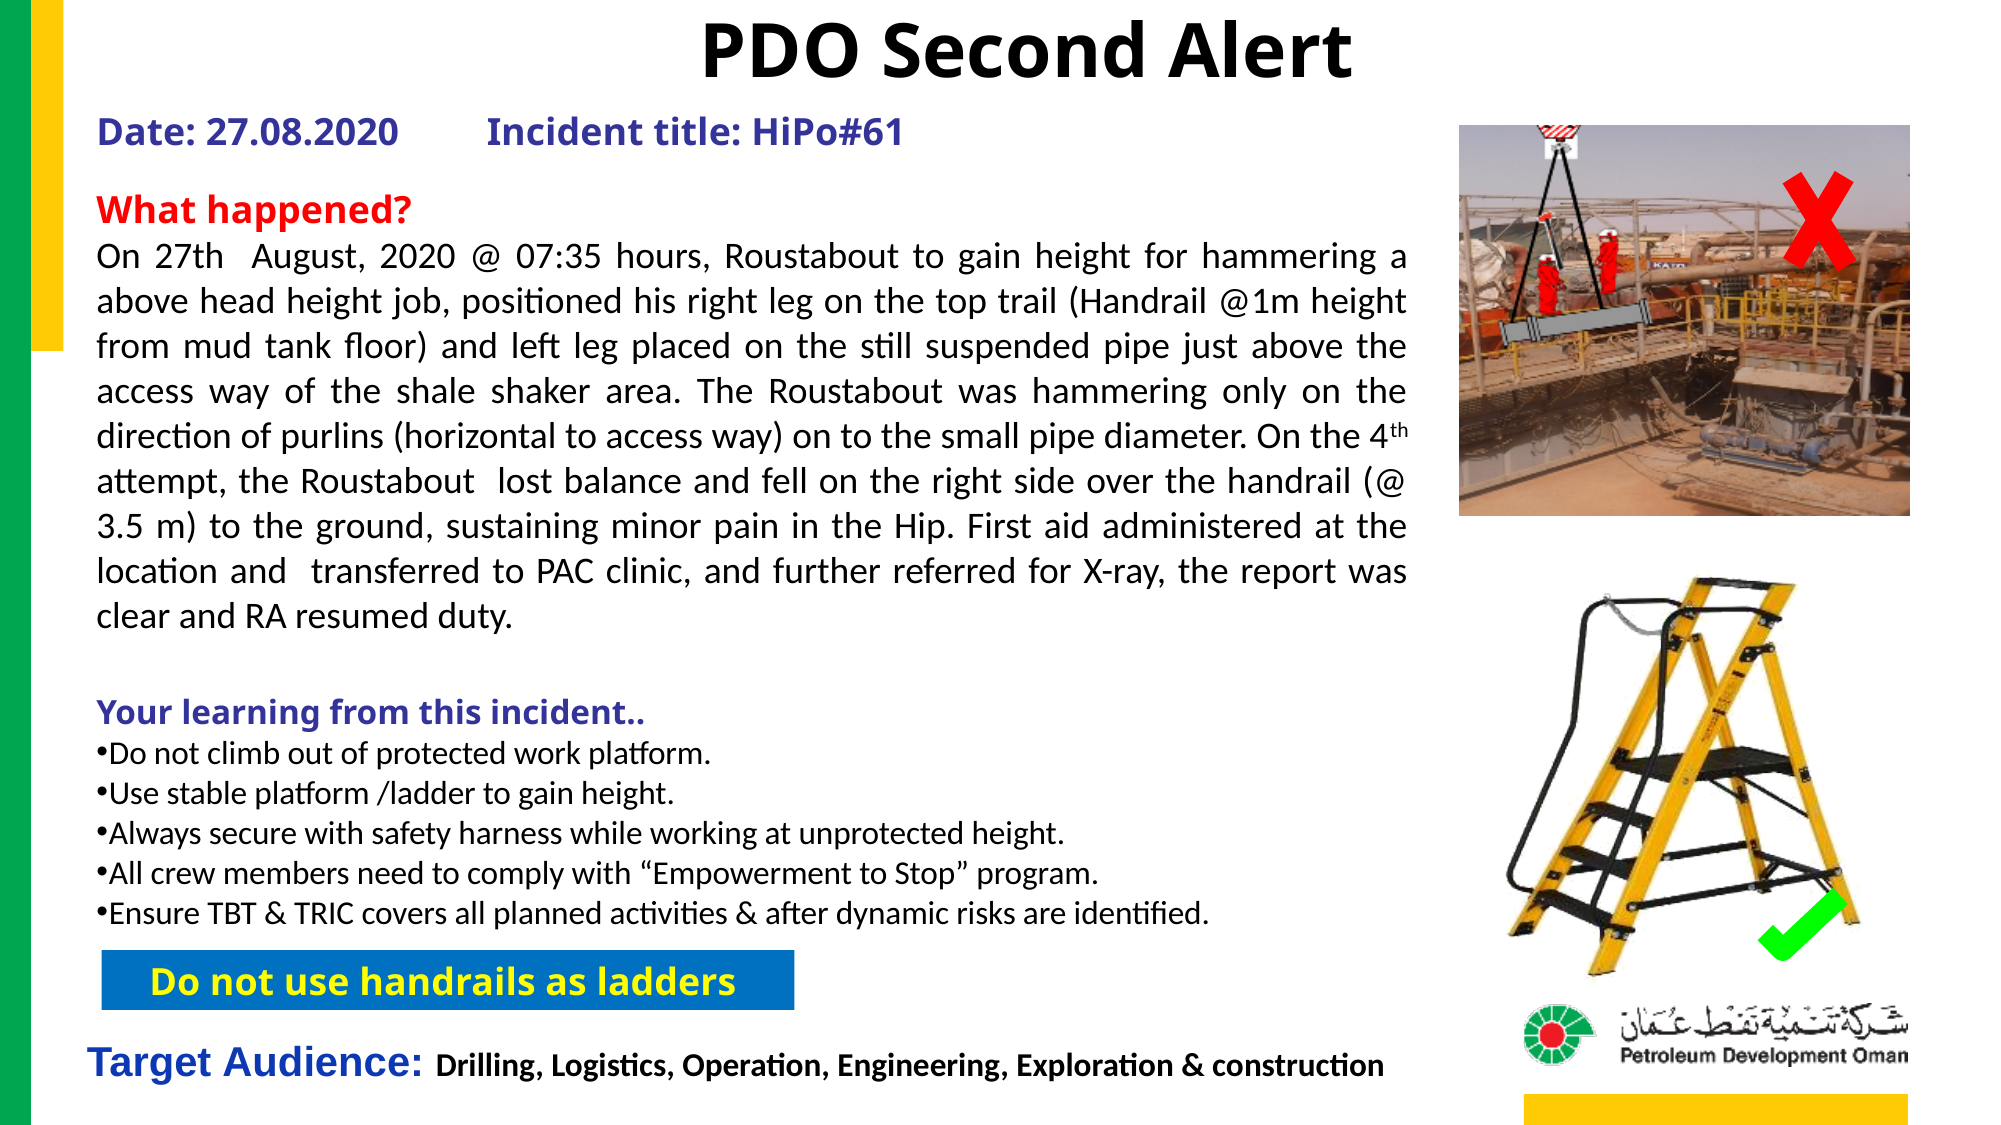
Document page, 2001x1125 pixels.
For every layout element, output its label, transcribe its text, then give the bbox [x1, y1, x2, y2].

text_box Target Audience: Drilling, Logistics, Operation, Engineering, Exploration & construction [72, 1027, 1483, 1093]
picture [1459, 570, 1910, 985]
text_box PDO Second Alert [448, 0, 1606, 100]
picture [1459, 125, 1910, 516]
picture [1523, 1003, 1908, 1067]
text_box Date: 27.08.2020 Incident title: HiPo#61 What happened? On 27th August, 2020 @ 07:35 hours, Roustabout to gain height for hammering a above head height job, positioned his right leg on the top trail (Handrail @1m height from mud tank floor) and left leg placed on the still suspended pipe just above the access way of the shale shaker area. The Roustabout was hammering only on the direction of purlins (horizontal to access way) on to the small pipe diameter. On the 4th attempt, the Roustabout lost balance and fell on the right side over the handrail (@ 3.5 m) to the ground, sustaining minor pain in the Hip. First aid administered at the location and transferred to PAC clinic, and further referred for X-ray, the report was clear and RA resumed duty. Your learning from this incident.. Do not climb out of protected work platform. Use stable platform /ladder to gain height. Always secure with safety harness while working at unprotected height. All crew members need to comply with “Empowerment to Stop” program. Ensure TBT & TRIC covers all planned activities & after dynamic risks are identified. [81, 100, 1424, 939]
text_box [1791, 176, 1848, 266]
text_box Do not use handrails as ladders [101, 950, 795, 1010]
